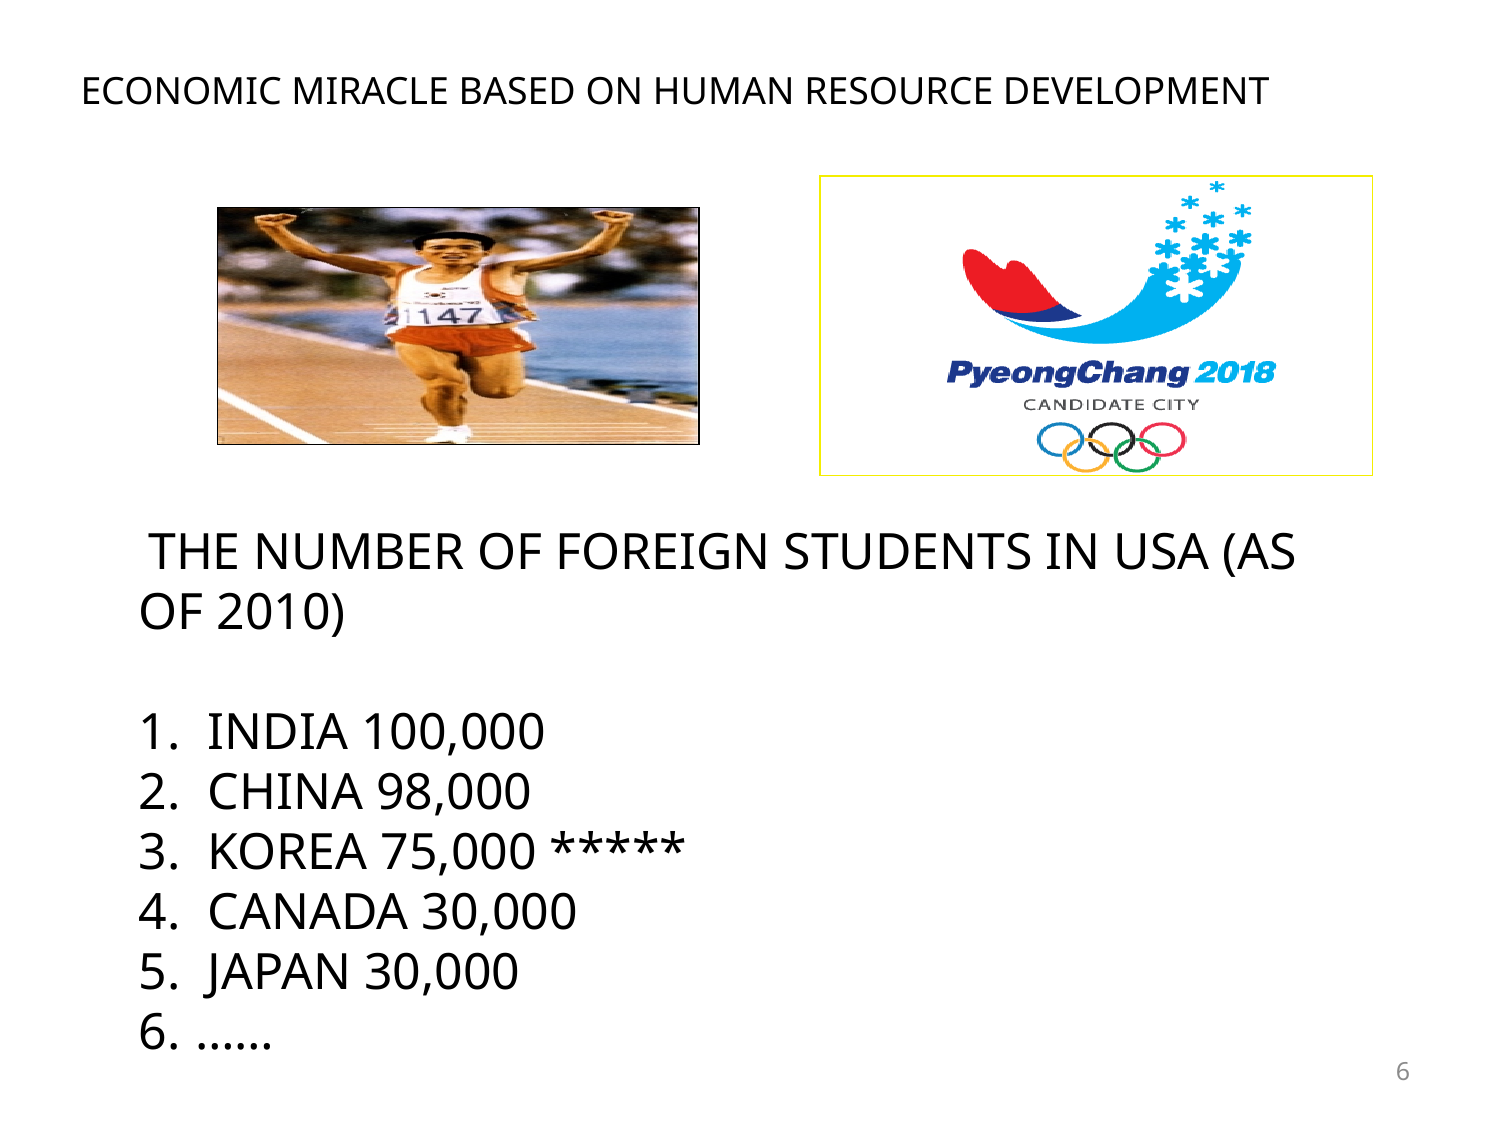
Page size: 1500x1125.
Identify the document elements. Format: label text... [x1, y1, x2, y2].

picture [218, 207, 699, 444]
slide_number 6 [1074, 1042, 1425, 1103]
picture [820, 176, 1372, 476]
text_box ECONOMIC MIRACLE BASED ON HUMAN RESOURCE DEVELOPMENT [65, 59, 1344, 120]
text_box THE NUMBER OF FOREIGN STUDENTS IN USA (AS OF 2010) INDIA 100,000 CHINA 98,000 KOREA 75,000 ***** CANADA 30,000 JAPAN 30,000 …… [123, 512, 1343, 1067]
